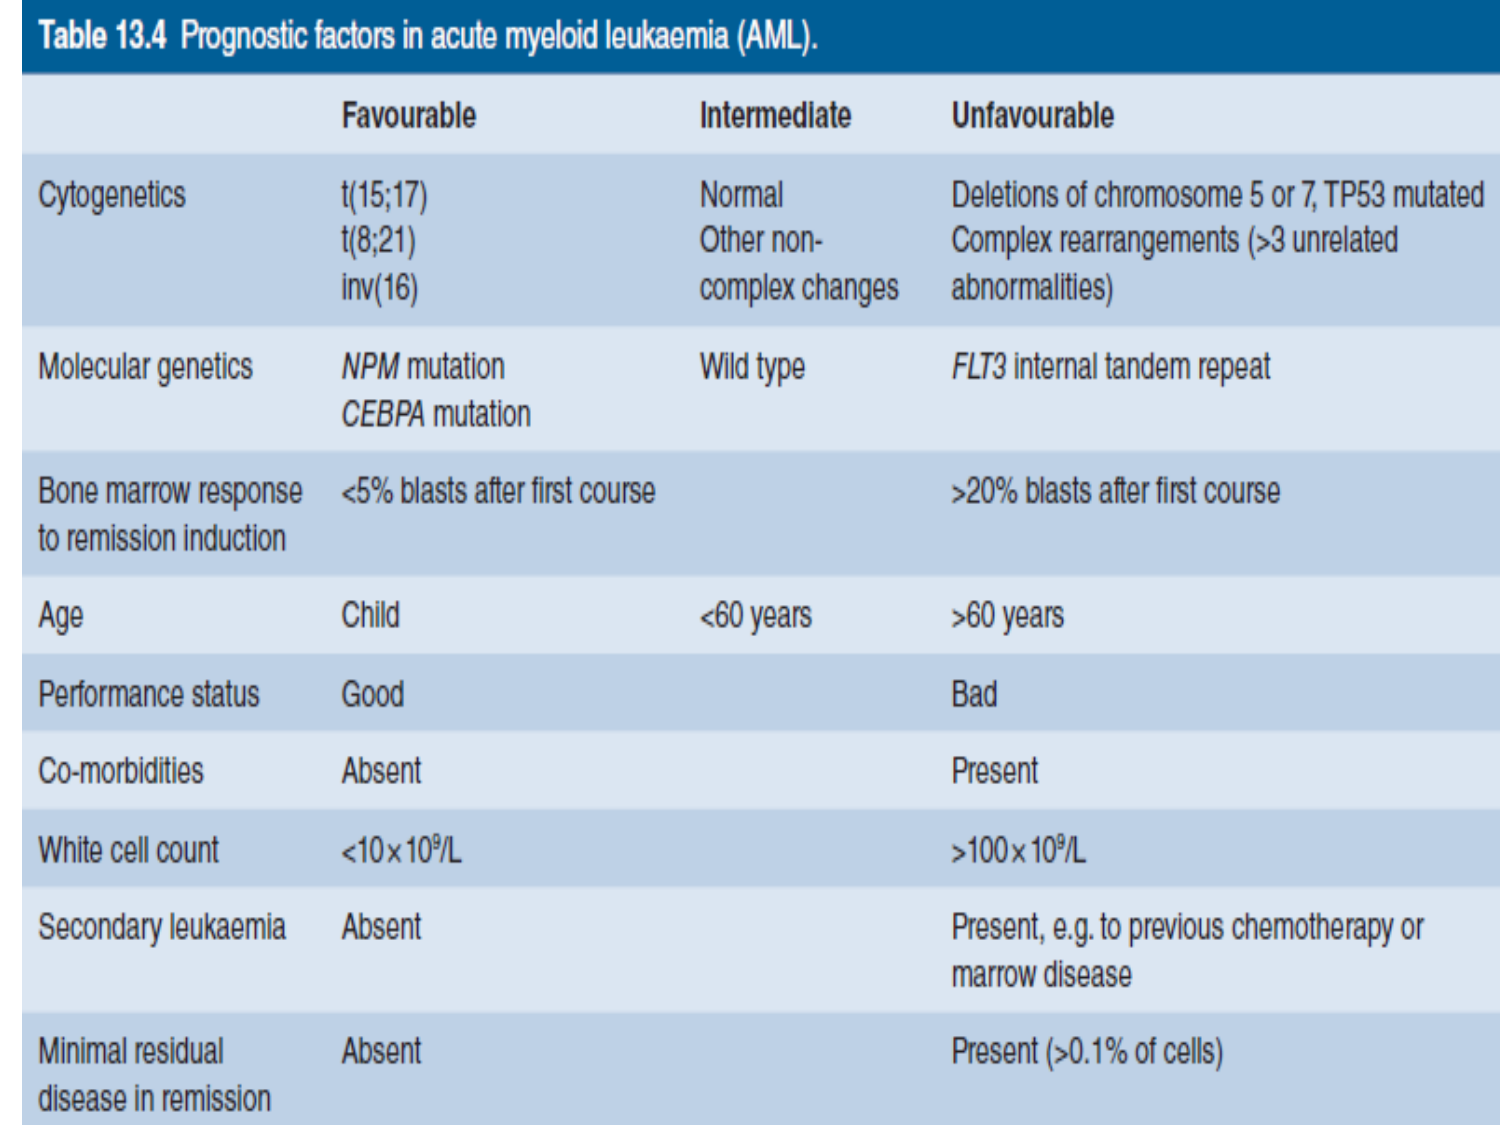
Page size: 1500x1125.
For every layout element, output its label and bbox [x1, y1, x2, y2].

list [22, 0, 1500, 1125]
